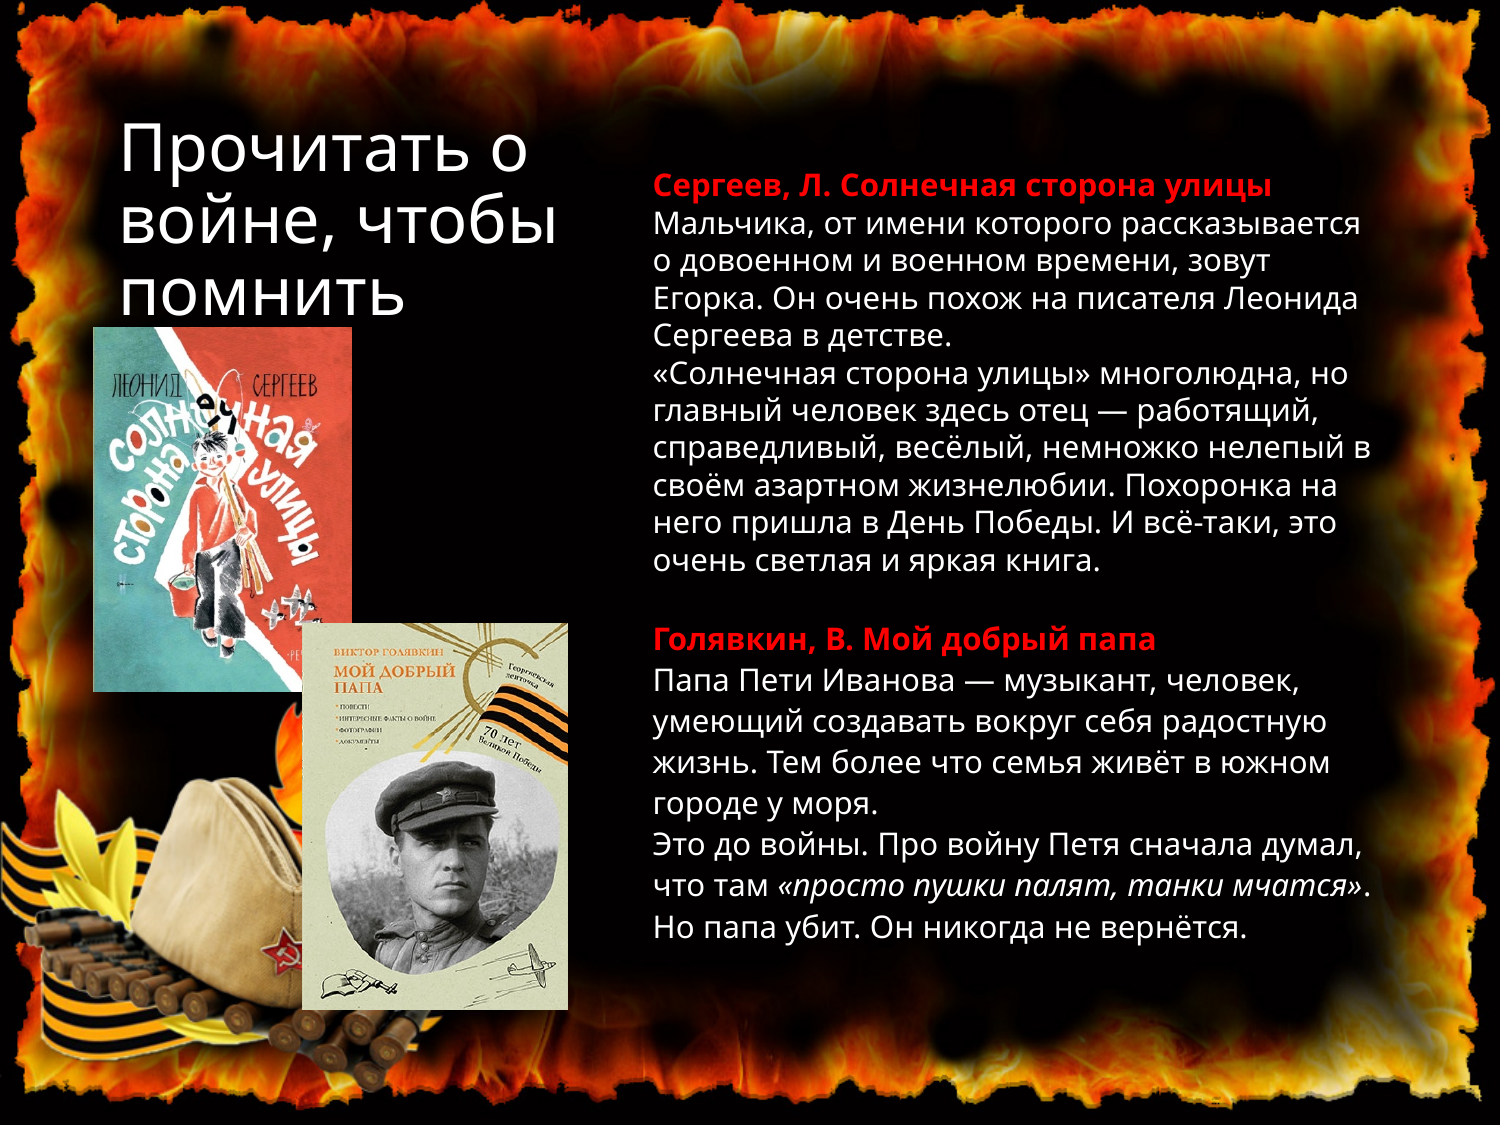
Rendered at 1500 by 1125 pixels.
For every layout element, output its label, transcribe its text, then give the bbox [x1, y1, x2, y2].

picture [0, 0, 1500, 1125]
title Прочитать о войне, чтобы помнить [103, 75, 588, 338]
list Сергеев, Л. Солнечная сторона улицы Мальчика, от имени которого рассказывается о довоенном и военном времени, зовут Егорка. Он очень похож на писателя Леонида Сергеева в детстве. «Солнечная сторона улицы» многолюдна, но главный человек здесь отец — работящий, справедливый, весёлый, немножко нелепый в своём азартном жизнелюбии. Похоронка на него пришла в День Победы. И всё-таки, это очень светлая и яркая книга. Голявкин, В. Мой добрый папа Папа Пети Иванова — музыкант, человек, умеющий создавать вокруг себя радостную жизнь. Тем более что семья живёт в южном городе у моря. Это до войны. Про войну Петя сначала думал, что там «просто пушки палят, танки мчатся». Но папа убит. Он никогда не вернётся. [637, 161, 1398, 962]
